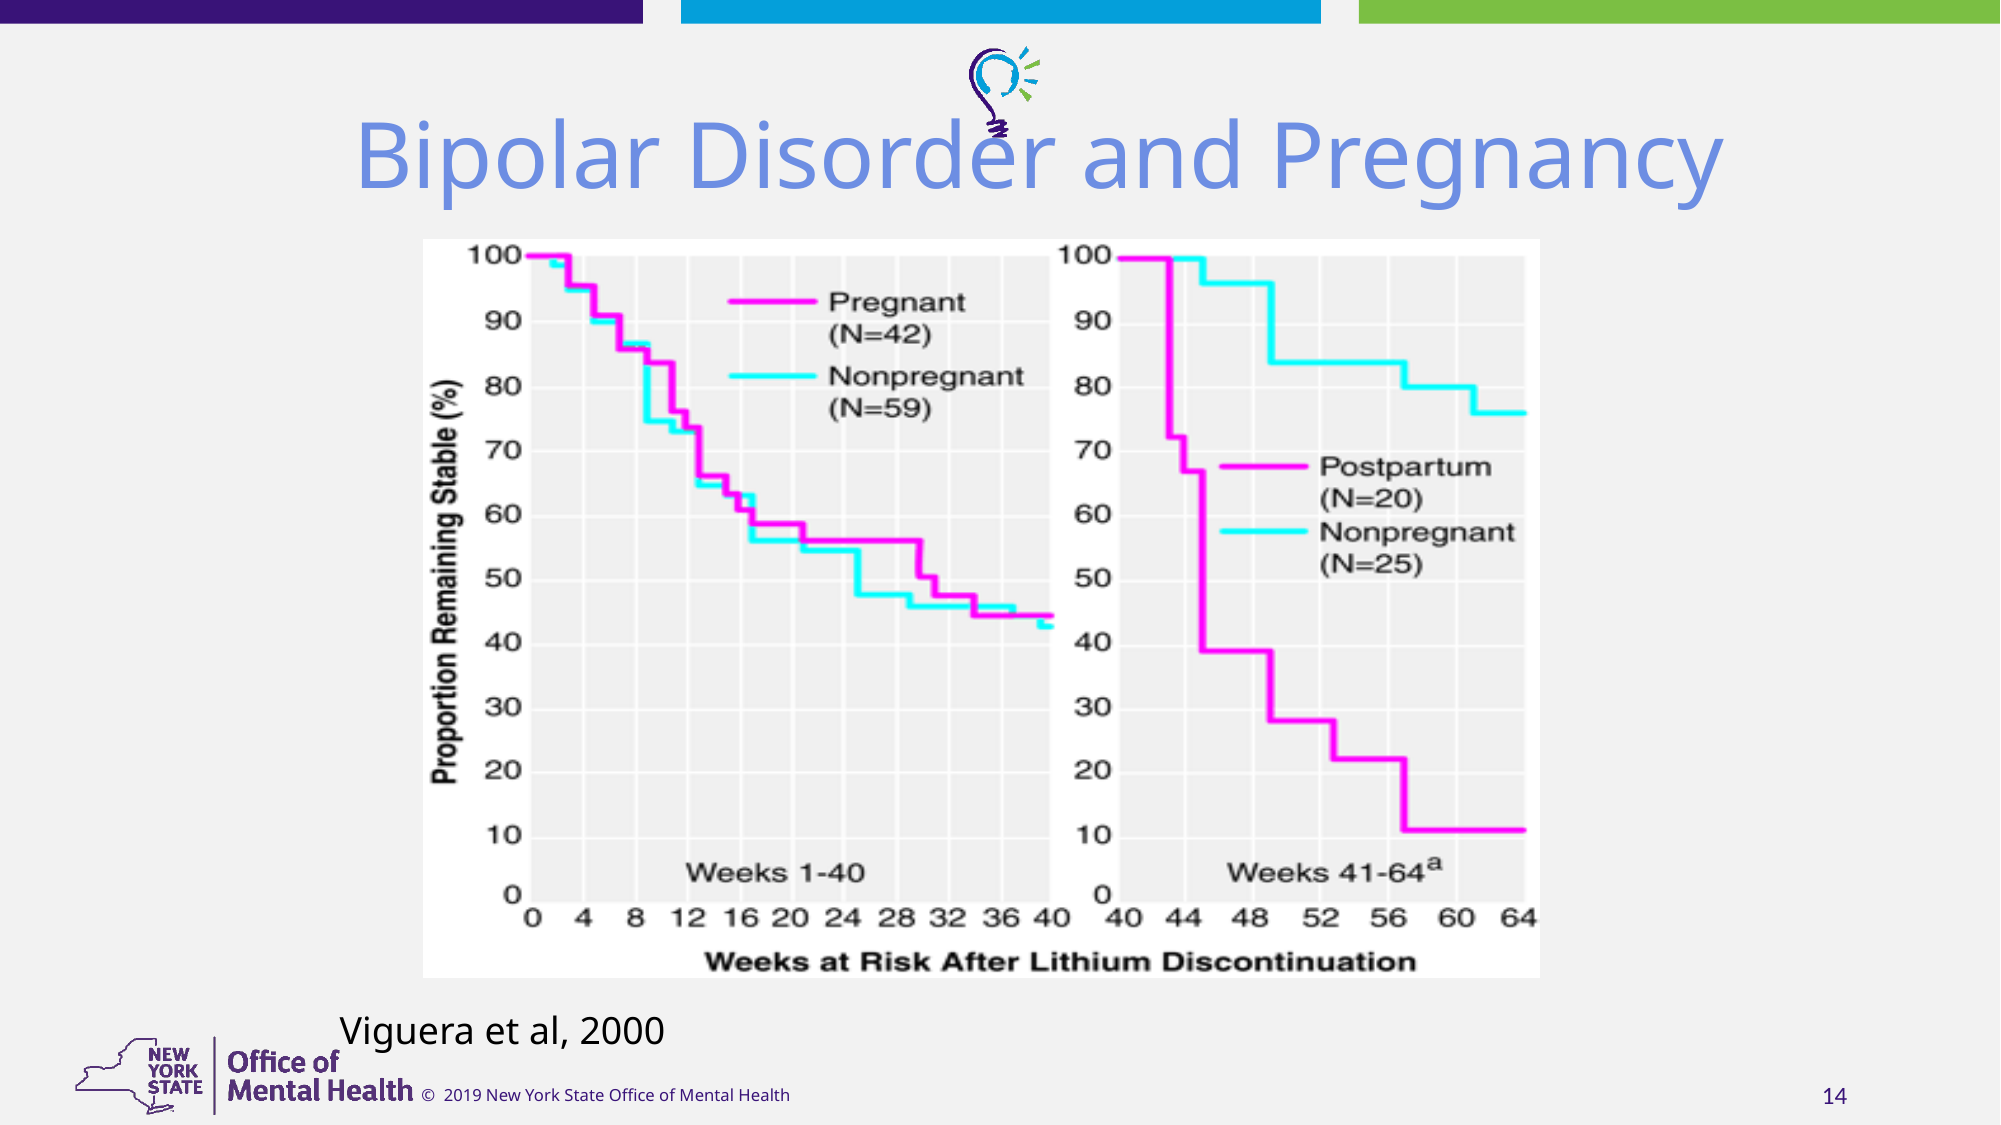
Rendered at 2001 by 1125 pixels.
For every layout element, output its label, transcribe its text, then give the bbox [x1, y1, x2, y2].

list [423, 239, 1540, 978]
picture [71, 1032, 417, 1119]
text_box Viguera et al, 2000 [324, 999, 1675, 1060]
title Bipolar Disorder and Pregnancy [137, 100, 1863, 217]
picture [949, 26, 1051, 100]
